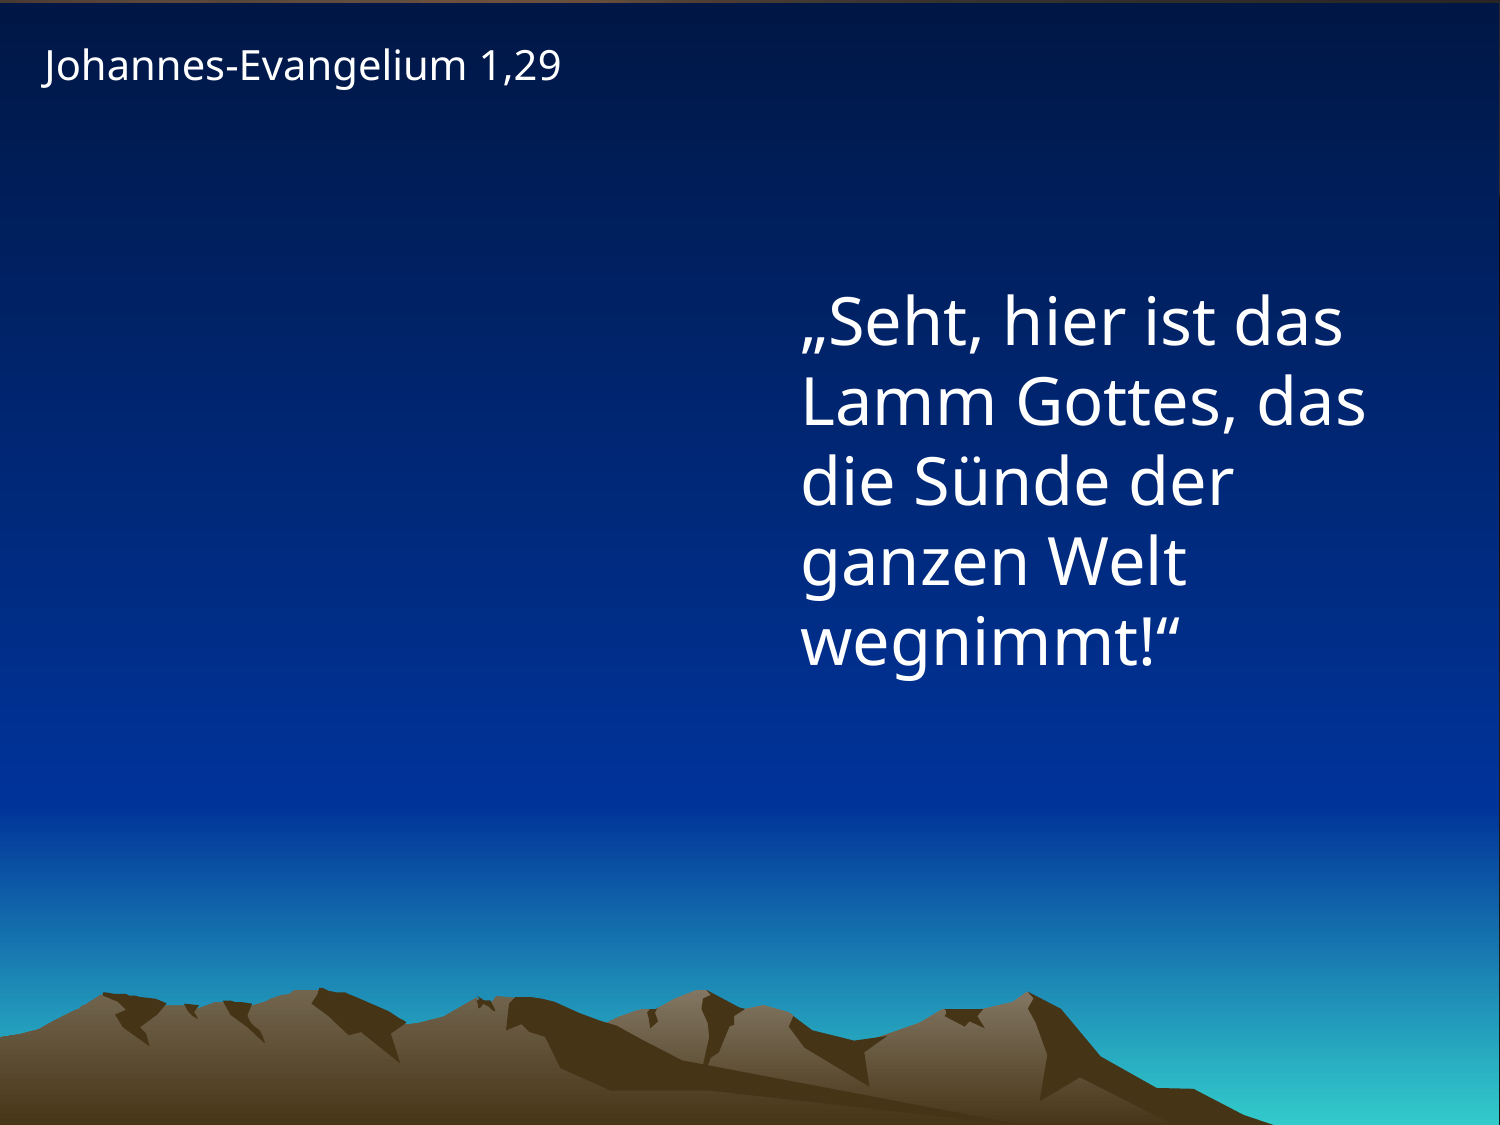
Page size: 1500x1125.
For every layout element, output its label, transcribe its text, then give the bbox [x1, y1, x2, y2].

picture [0, 0, 1500, 1125]
text_box „Seht, hier ist das Lamm Gottes, das die Sünde der ganzen Welt wegnimmt!“ [785, 271, 1471, 686]
subtitle Johannes-Evangelium 1,29 [29, 30, 1080, 699]
